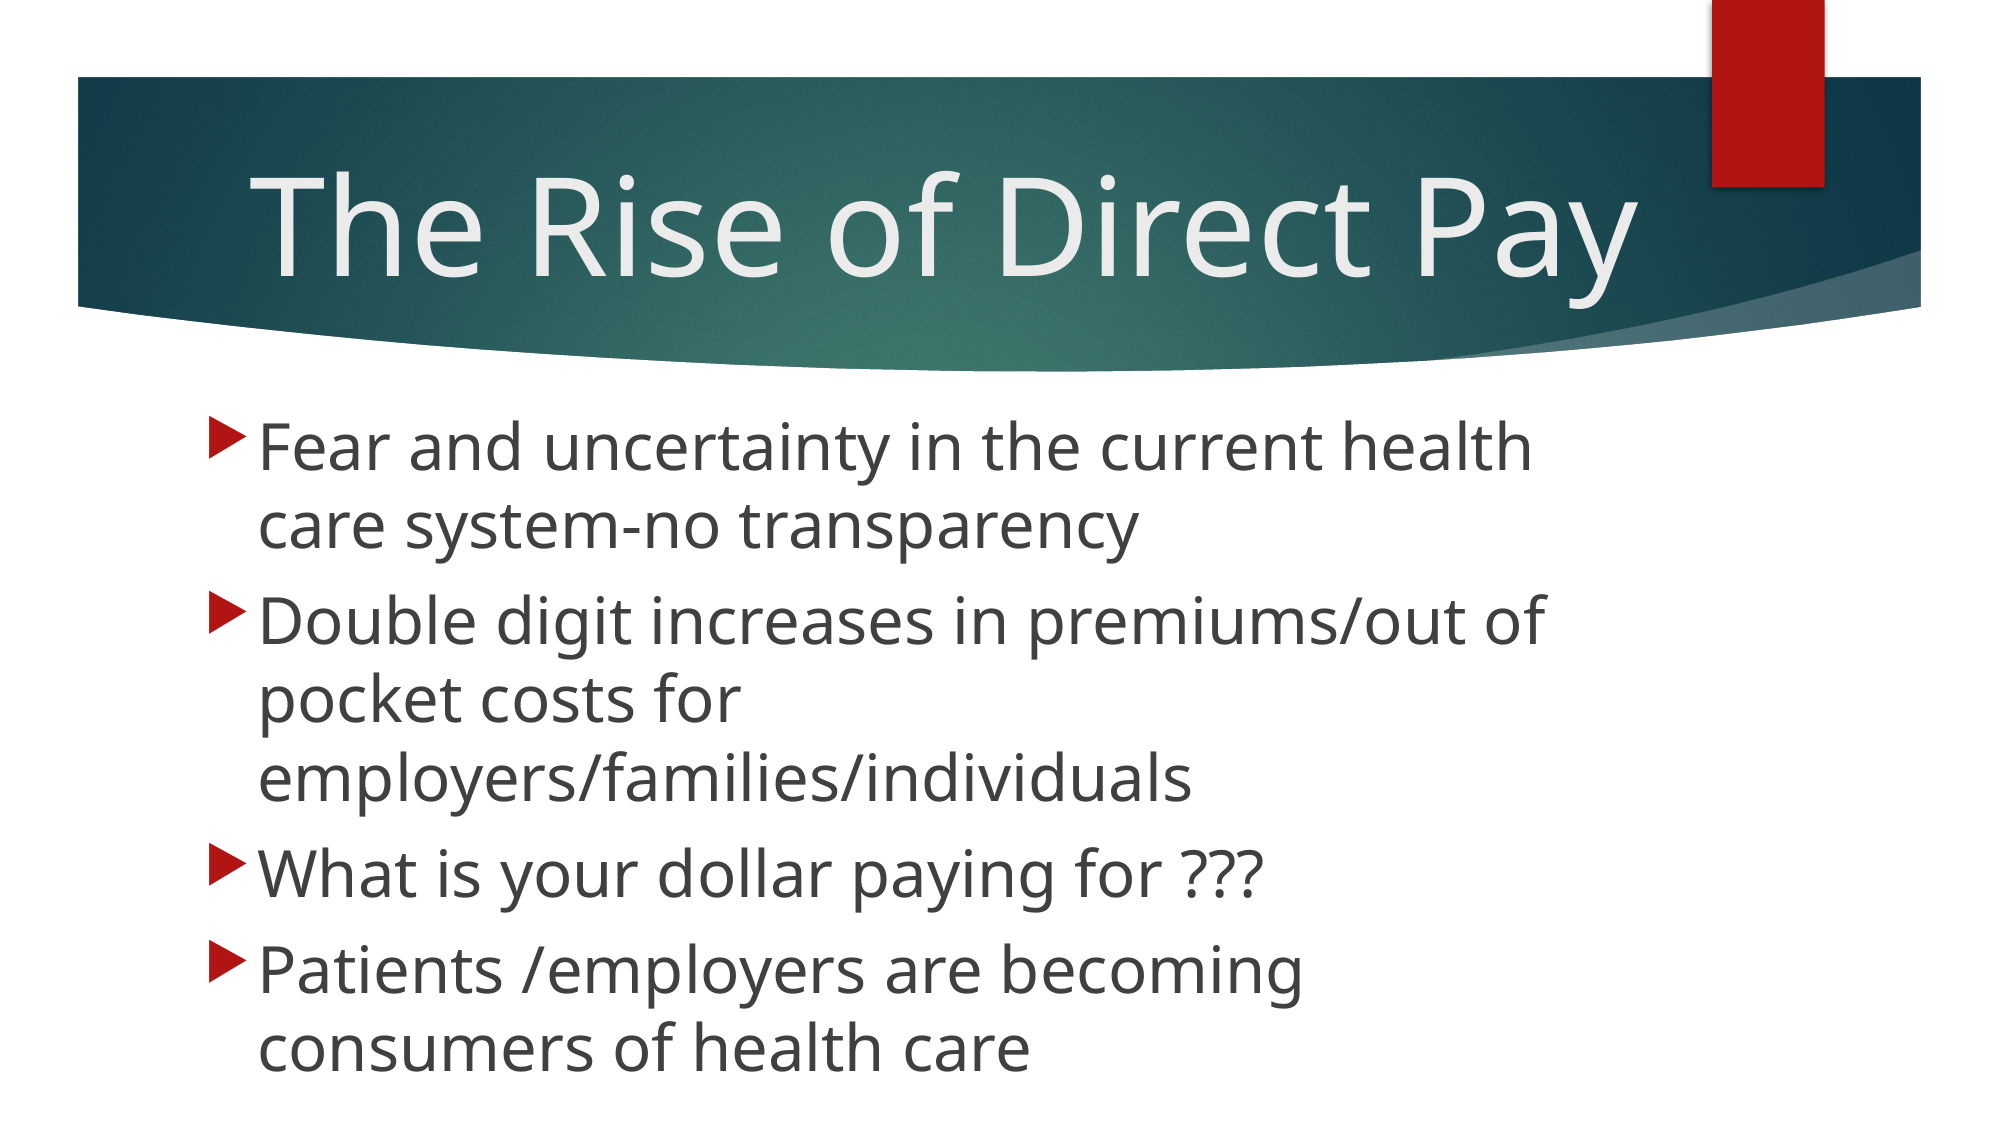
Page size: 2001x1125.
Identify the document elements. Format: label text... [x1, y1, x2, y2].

title The Rise of Direct Pay [189, 102, 1700, 342]
list Fear and uncertainty in the current health care system-no transparency Double digit increases in premiums/out of pocket costs for employers/families/individuals What is your dollar paying for ??? Patients /employers are becoming consumers of health care [189, 397, 1638, 1100]
